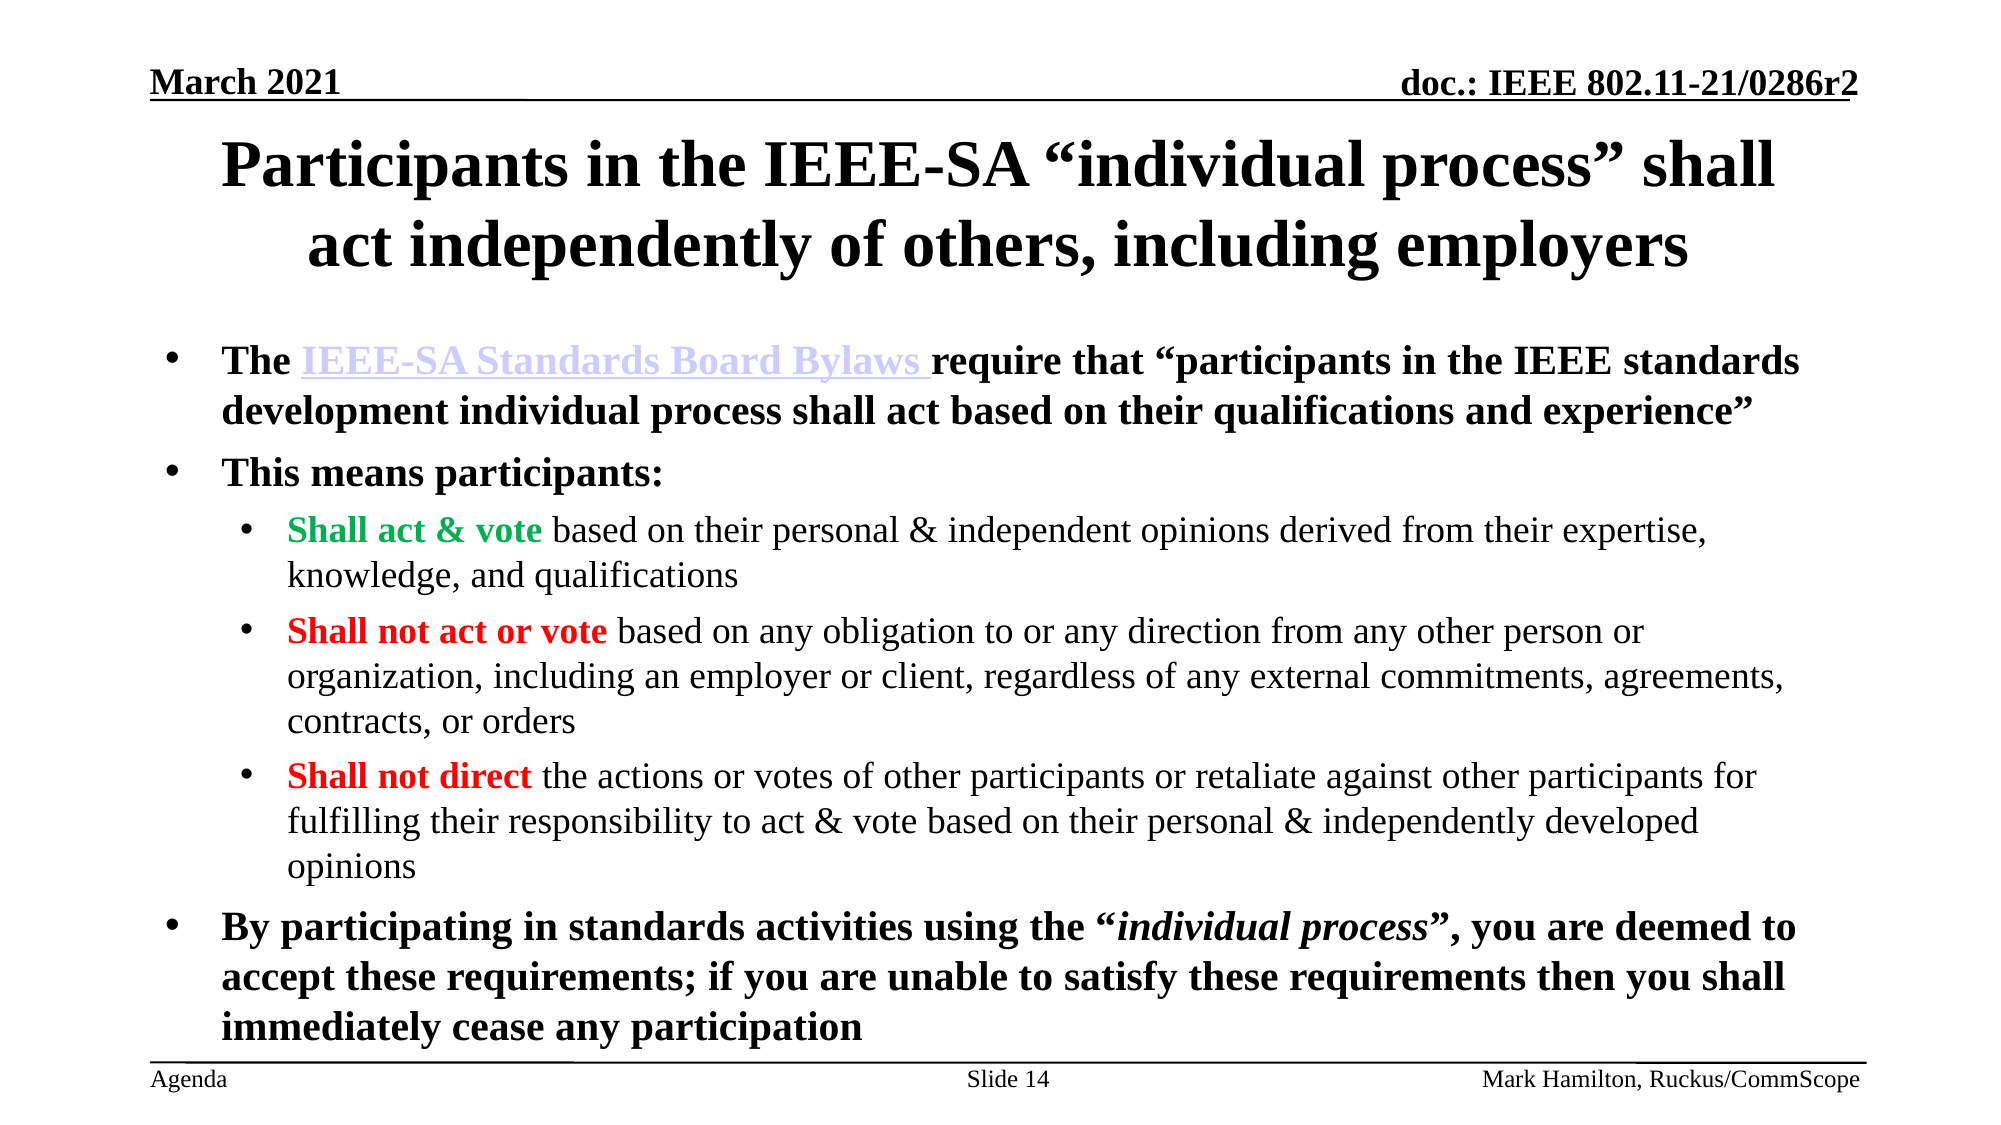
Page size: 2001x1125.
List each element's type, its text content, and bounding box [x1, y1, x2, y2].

list The IEEE-SA Standards Board Bylaws require that “participants in the IEEE standards development individual process shall act based on their qualifications and experience” This means participants: Shall act & vote based on their personal & independent opinions derived from their expertise, knowledge, and qualifications Shall not act or vote based on any obligation to or any direction from any other person or organization, including an employer or client, regardless of any external commitments, agreements, contracts, or orders Shall not direct the actions or votes of other participants or retaliate against other participants for fulfilling their responsibility to act & vote based on their personal & independently developed opinions By participating in standards activities using the “individual process”, you are deemed to accept these requirements; if you are unable to satisfy these requirements then you shall immediately cease any participation [149, 324, 1850, 1000]
slide_number Slide 14 [950, 1061, 1067, 1123]
title Participants in the IEEE-SA “individual process” shall act independently of others, including employers [149, 112, 1850, 288]
